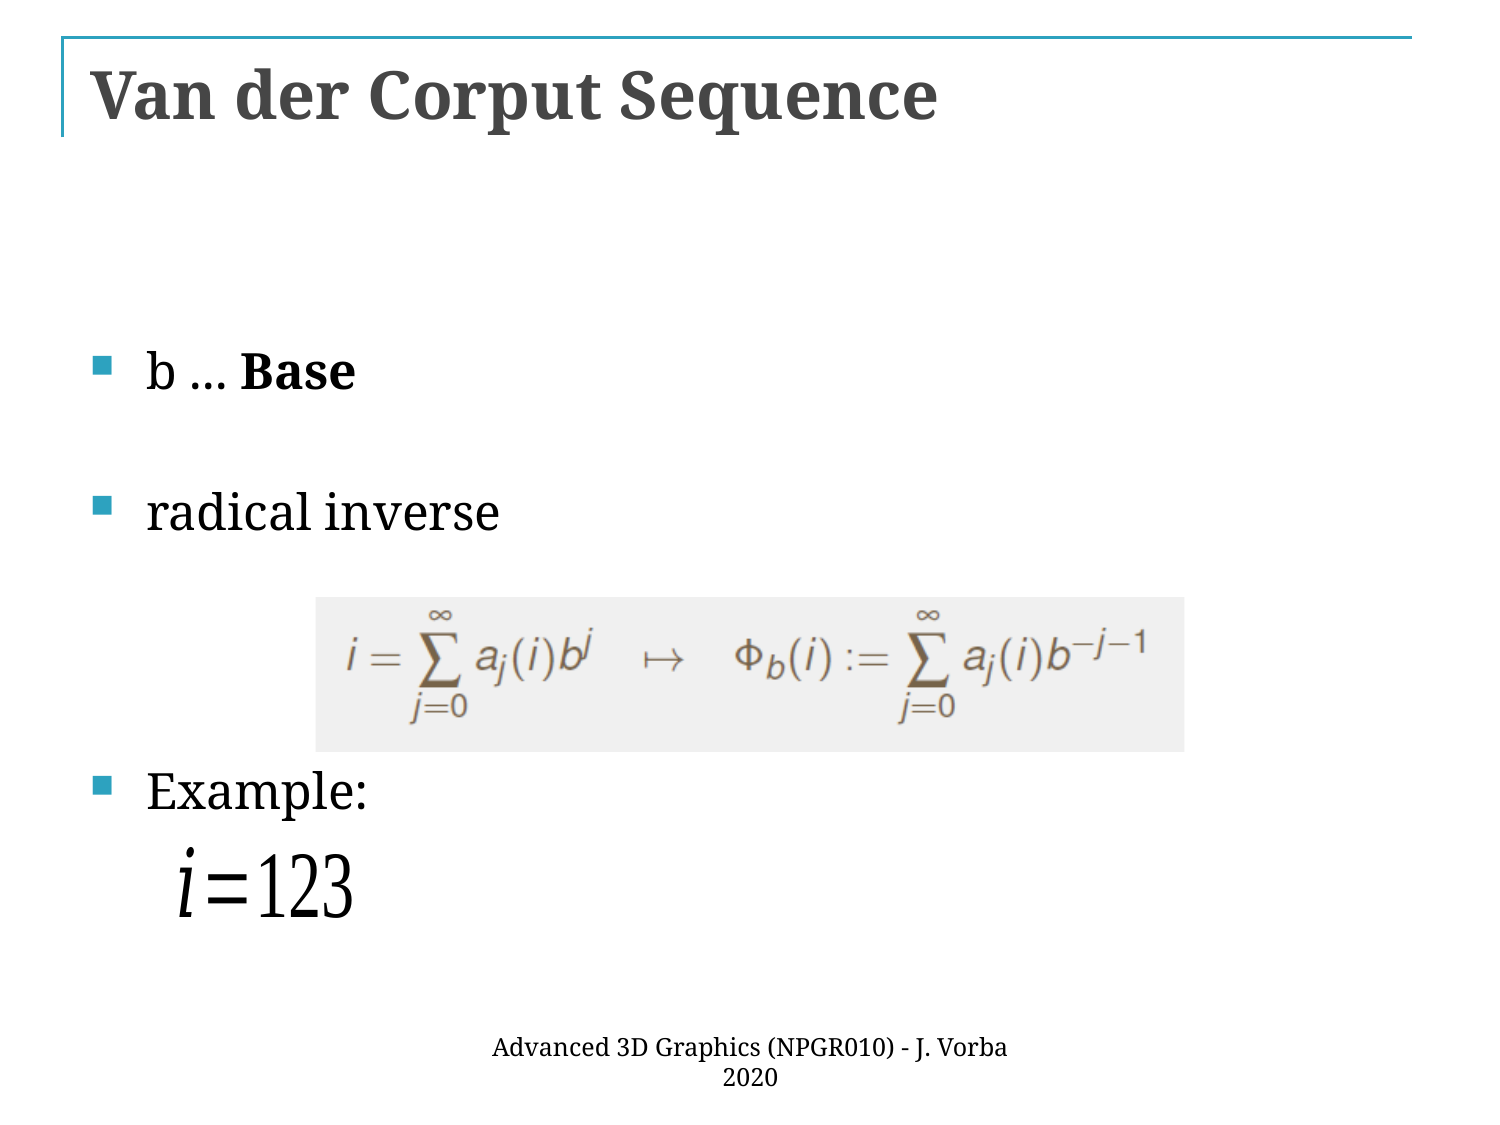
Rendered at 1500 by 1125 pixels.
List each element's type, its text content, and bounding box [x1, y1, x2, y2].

footer Advanced 3D Graphics (NPGR010) - J. Vorba 2020 [454, 1023, 1047, 1100]
list b ... Base radical inverse Example: [74, 262, 1426, 1006]
title Van der Corput Sequence [74, 45, 1426, 233]
picture [315, 597, 1185, 752]
